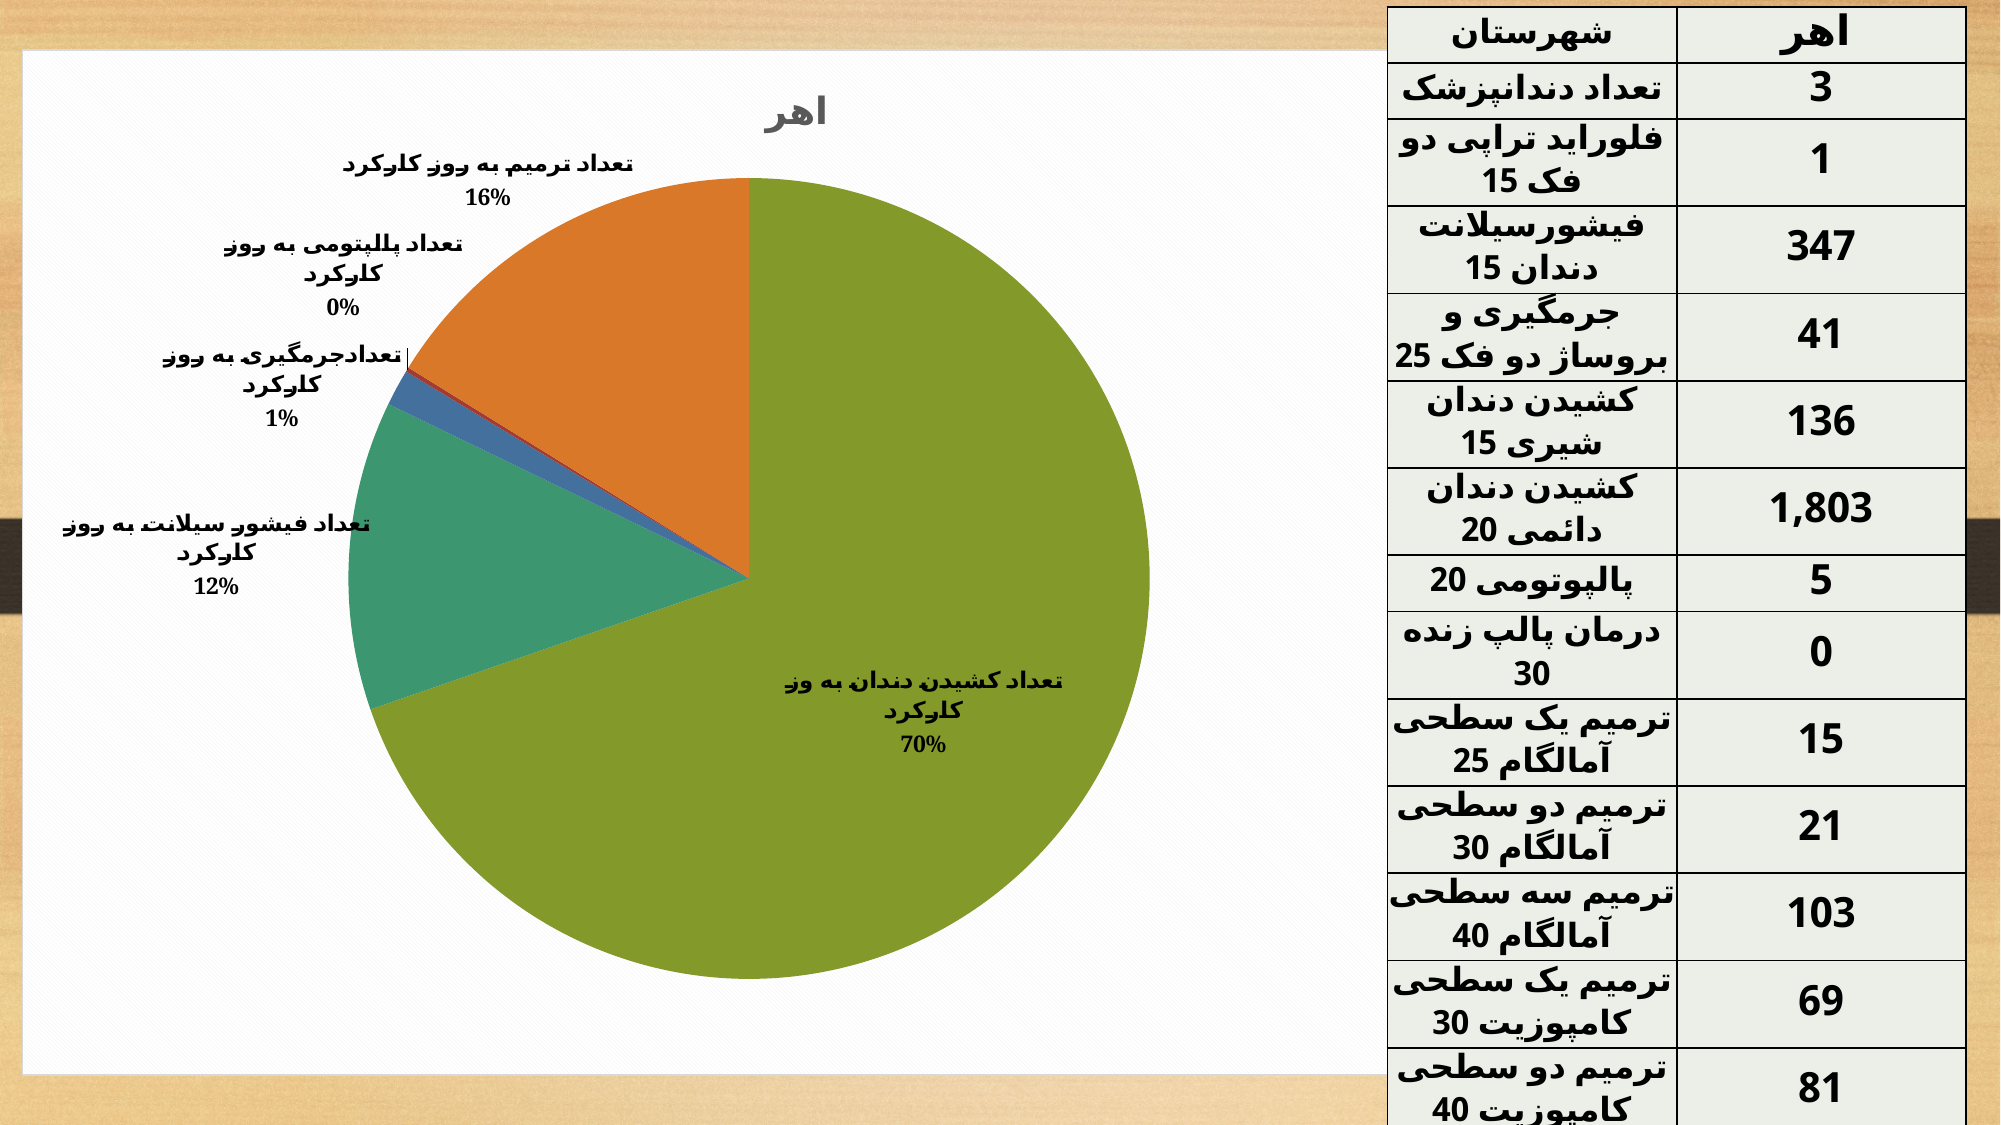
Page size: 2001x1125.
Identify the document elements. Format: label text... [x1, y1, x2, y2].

table_cell ترمیم یک سطحی کامپوزیت 30 [1563, 961, 1676, 1047]
table_cell ترمیم دو سطحی کامپوزیت 40 [1388, 1049, 1676, 1125]
table_cell 136 [1678, 382, 1965, 467]
table_cell 347 [1678, 207, 1965, 293]
table_header شهرستان [1388, 8, 1676, 62]
table_cell 15 [1678, 700, 1965, 785]
table_cell 103 [1678, 874, 1965, 960]
chart [21, 49, 1563, 1076]
table_cell 69 [1678, 961, 1965, 1047]
table_cell ترمیم سه سطحی آمالگام 40 [1563, 874, 1676, 960]
table_cell کشیدن دندان دائمی 20 [1563, 469, 1676, 554]
table_cell درمان پالپ زنده 30 [1563, 612, 1676, 698]
table_cell فیشورسیلانت دندان 15 [1563, 207, 1676, 293]
table_cell 81 [1678, 1049, 1965, 1125]
table_cell 1 [1678, 120, 1965, 205]
table_cell 41 [1678, 294, 1965, 380]
table_cell 0 [1678, 612, 1965, 698]
table_cell پالپوتومی 20 [1563, 556, 1676, 611]
table_header اهر [1678, 8, 1965, 62]
table_cell 3 [1678, 64, 1965, 118]
table_cell ترمیم دو سطحی آمالگام 30 [1563, 787, 1676, 872]
table_cell جرمگیری و بروساژ دو فک 25 [1563, 294, 1676, 380]
table_cell تعداد دندانپزشک [1563, 64, 1676, 118]
table_cell 1,803 [1678, 469, 1965, 554]
picture [0, 0, 2001, 1125]
table_cell 5 [1678, 556, 1965, 611]
table_cell 21 [1678, 787, 1965, 872]
table_cell ترمیم یک سطحی آمالگام 25 [1563, 700, 1676, 785]
table_cell فلوراید تراپی دو فک 15 [1563, 120, 1676, 205]
table_cell کشیدن دندان شیری 15 [1563, 382, 1676, 467]
